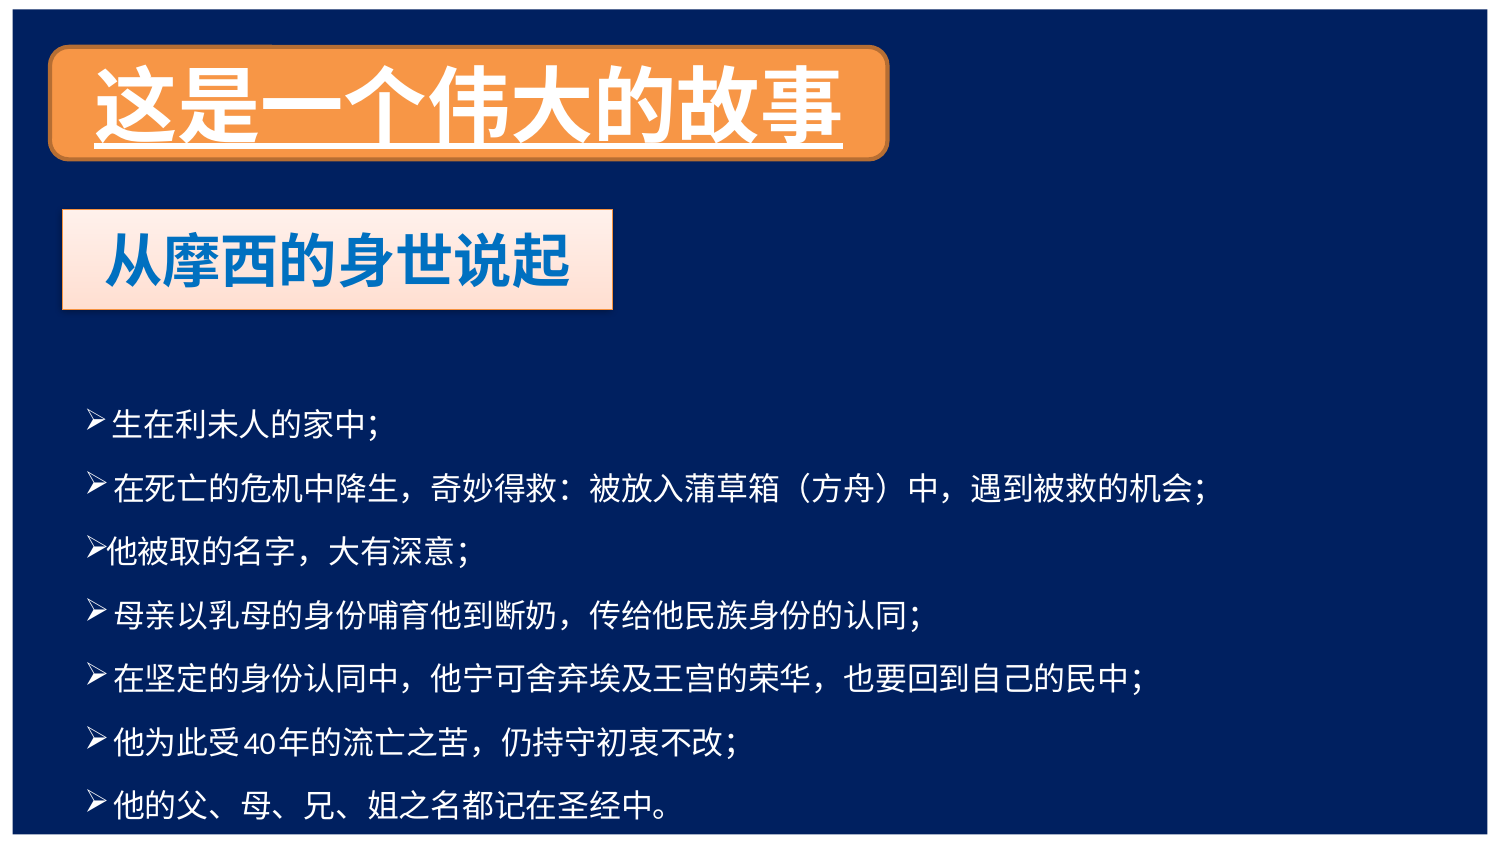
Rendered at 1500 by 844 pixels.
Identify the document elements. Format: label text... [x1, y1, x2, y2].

list 生在利未人的家中； 在死亡的危机中降生，奇妙得救：被放入蒲草箱（方舟）中，遇到被救的机会； 他被取的名字，大有深意； 母亲以乳母的身份哺育他到断奶，传给他民族身份的认同； 在坚定的身份认同中，他宁可舍弃埃及王宫的荣华，也要回到自己的民中； 他为此受40年的流亡之苦，仍持守初衷不改； 他的父、母、兄、姐之名都记在圣经中。 [12, 9, 1488, 835]
text_box 这是一个伟大的故事 [47, 44, 890, 162]
text_box 从摩西的身世说起 [62, 209, 613, 310]
